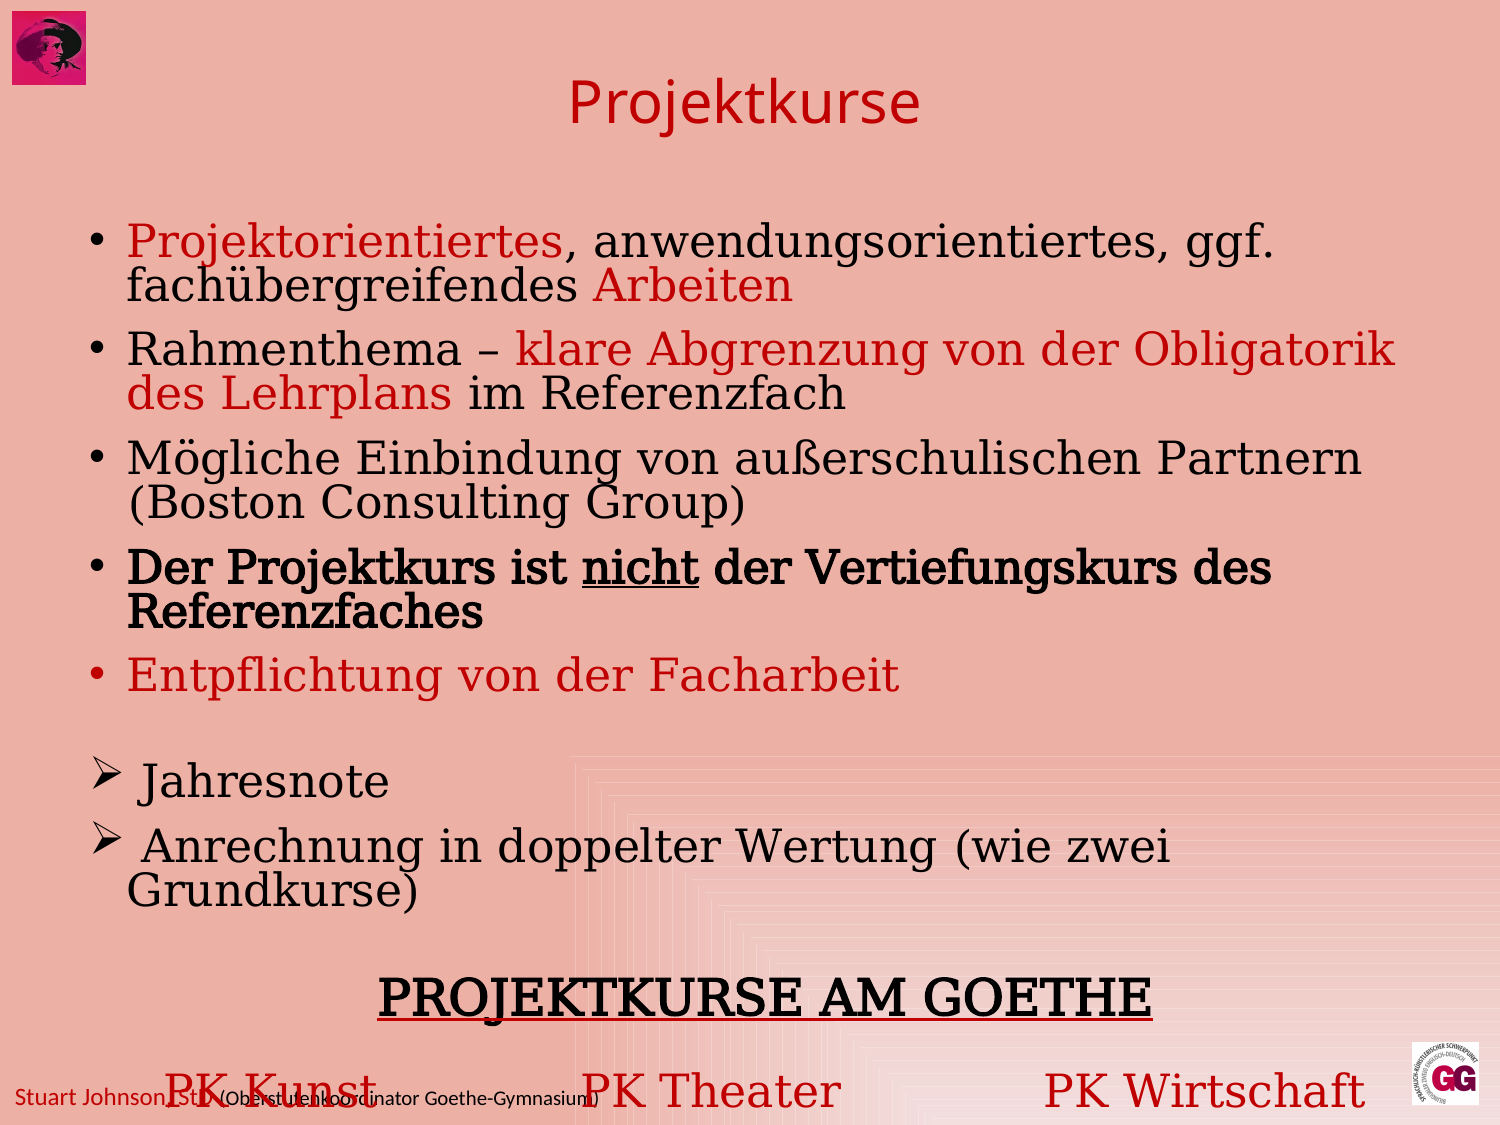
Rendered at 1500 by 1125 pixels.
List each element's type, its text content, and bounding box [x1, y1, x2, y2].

picture [1412, 1042, 1479, 1105]
title Projektkurse [307, 0, 1184, 144]
picture [12, 11, 86, 85]
list Projektorientiertes, anwendungsorientiertes, ggf. fachübergreifendes Arbeiten Rahmenthema – klare Abgrenzung von der Obligatorik des Lehrplans im Referenzfach Mögliche Einbindung von außerschulischen Partnern (Boston Consulting Group) Der Projektkurs ist nicht der Vertiefungskurs des Referenzfaches Entpflichtung von der Facharbeit Jahresnote Anrechnung in doppelter Wertung (wie zwei Grundkurse) Projektkurse am Goethe PK Kunst PK Theater PK Wirtschaft [74, 214, 1457, 1090]
